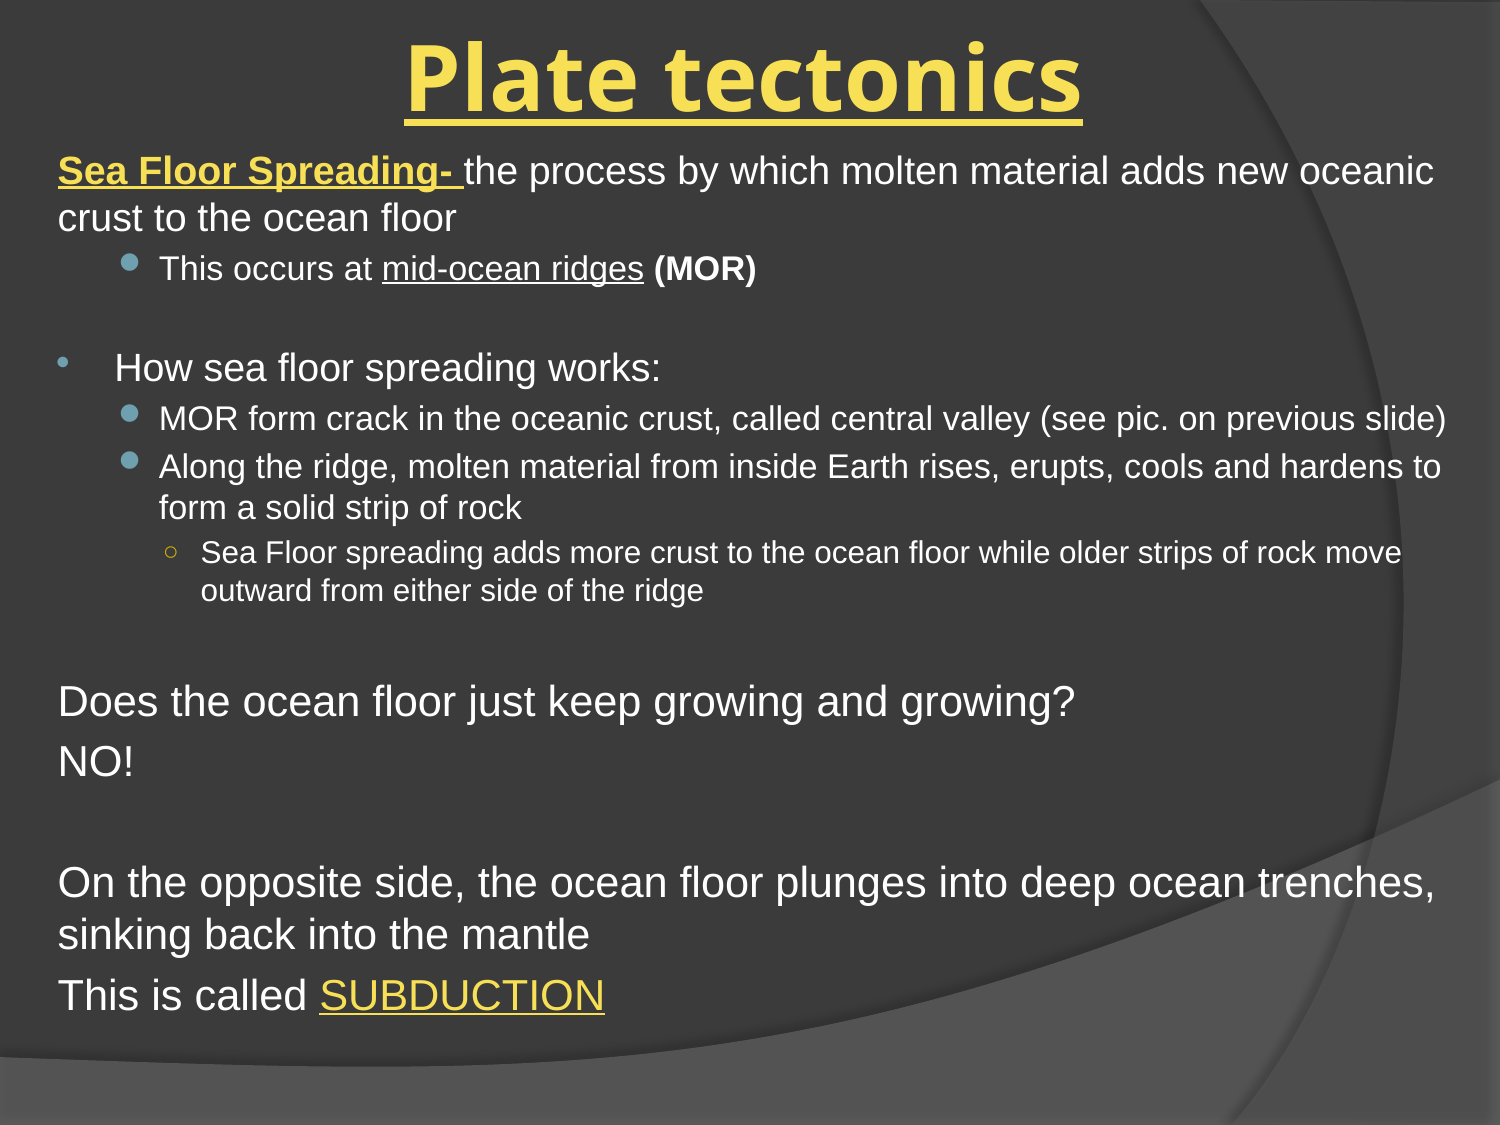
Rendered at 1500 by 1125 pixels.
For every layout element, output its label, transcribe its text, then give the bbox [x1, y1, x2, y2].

title Plate tectonics [37, 12, 1450, 137]
list Sea Floor Spreading- the process by which molten material adds new oceanic crust to the ocean floor This occurs at mid-ocean ridges (MOR) How sea floor spreading works: MOR form crack in the oceanic crust, called central valley (see pic. on previous slide) Along the ridge, molten material from inside Earth rises, erupts, cools and hardens to form a solid strip of rock Sea Floor spreading adds more crust to the ocean floor while older strips of rock move outward from either side of the ridge Does the ocean floor just keep growing and growing? NO! On the opposite side, the ocean floor plunges into deep ocean trenches, sinking back into the mantle This is called SUBDUCTION [37, 137, 1463, 1100]
